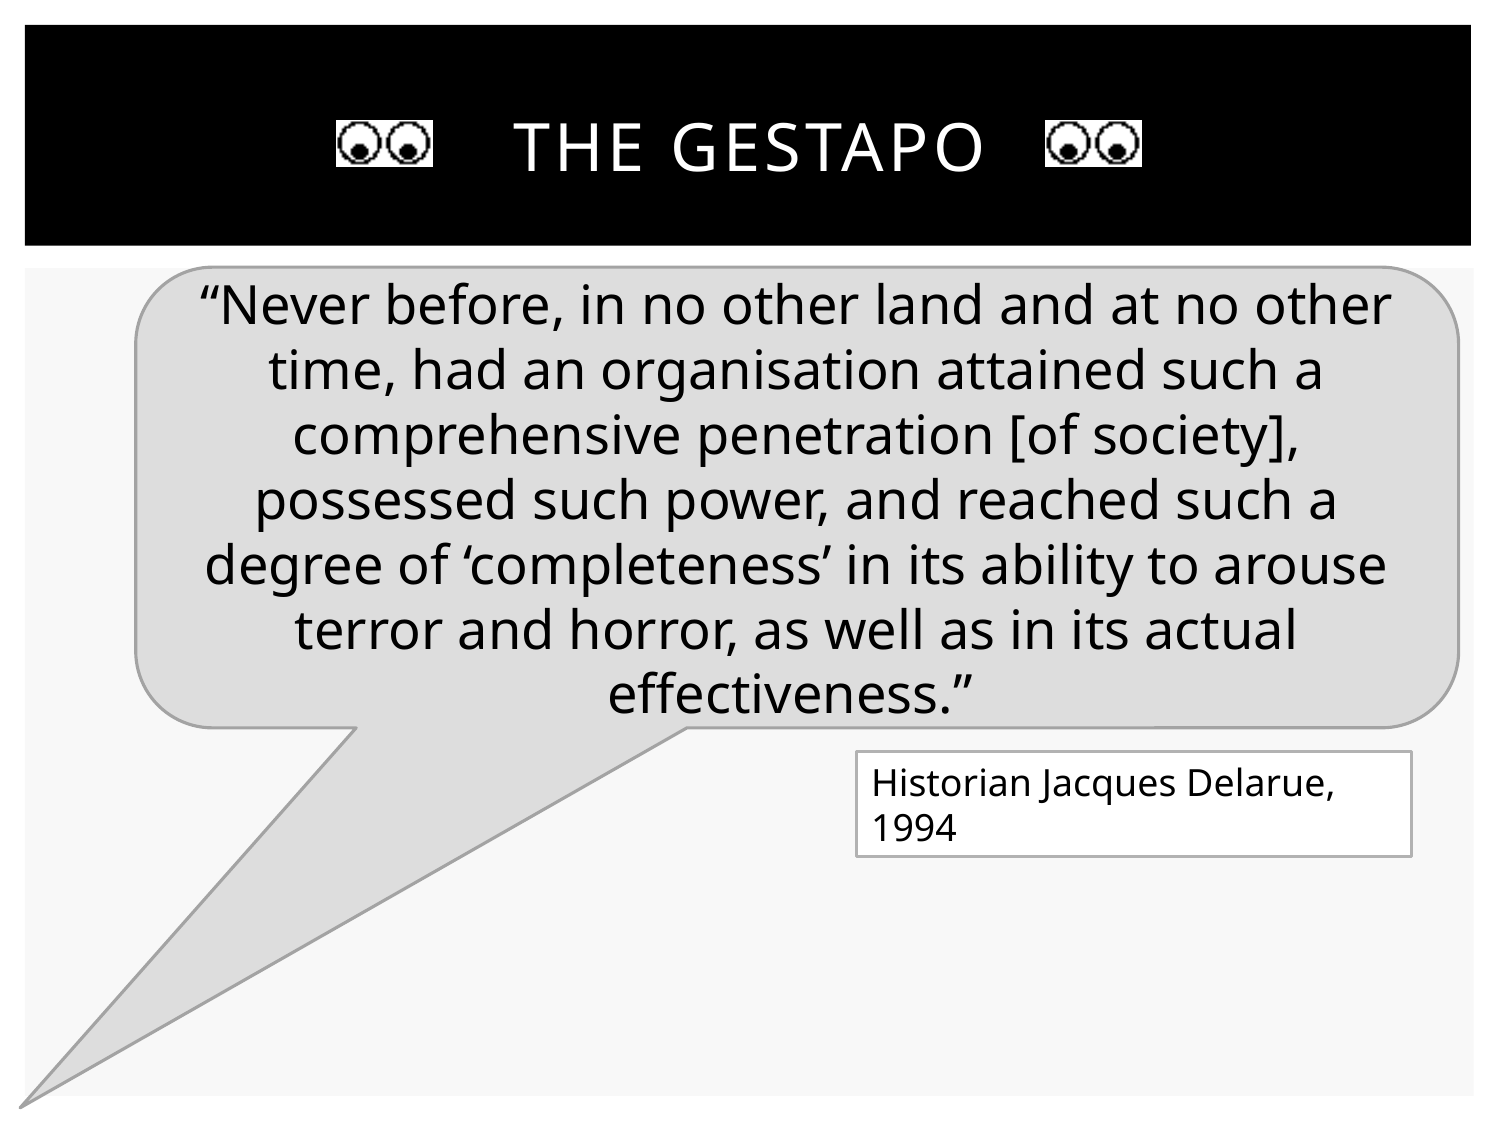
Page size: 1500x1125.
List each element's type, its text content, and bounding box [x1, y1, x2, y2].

title The Gestapo [62, 58, 1438, 232]
text_box Historian Jacques Delarue, 1994 [855, 750, 1413, 858]
text_box “Never before, in no other land and at no other time, had an organisation attained such a comprehensive penetration [of society], possessed such power, and reached such a degree of ‘completeness’ in its ability to arouse terror and horror, as well as in its actual effectiveness.” [18, 265, 1461, 1110]
picture [1045, 120, 1142, 167]
picture [336, 120, 433, 167]
